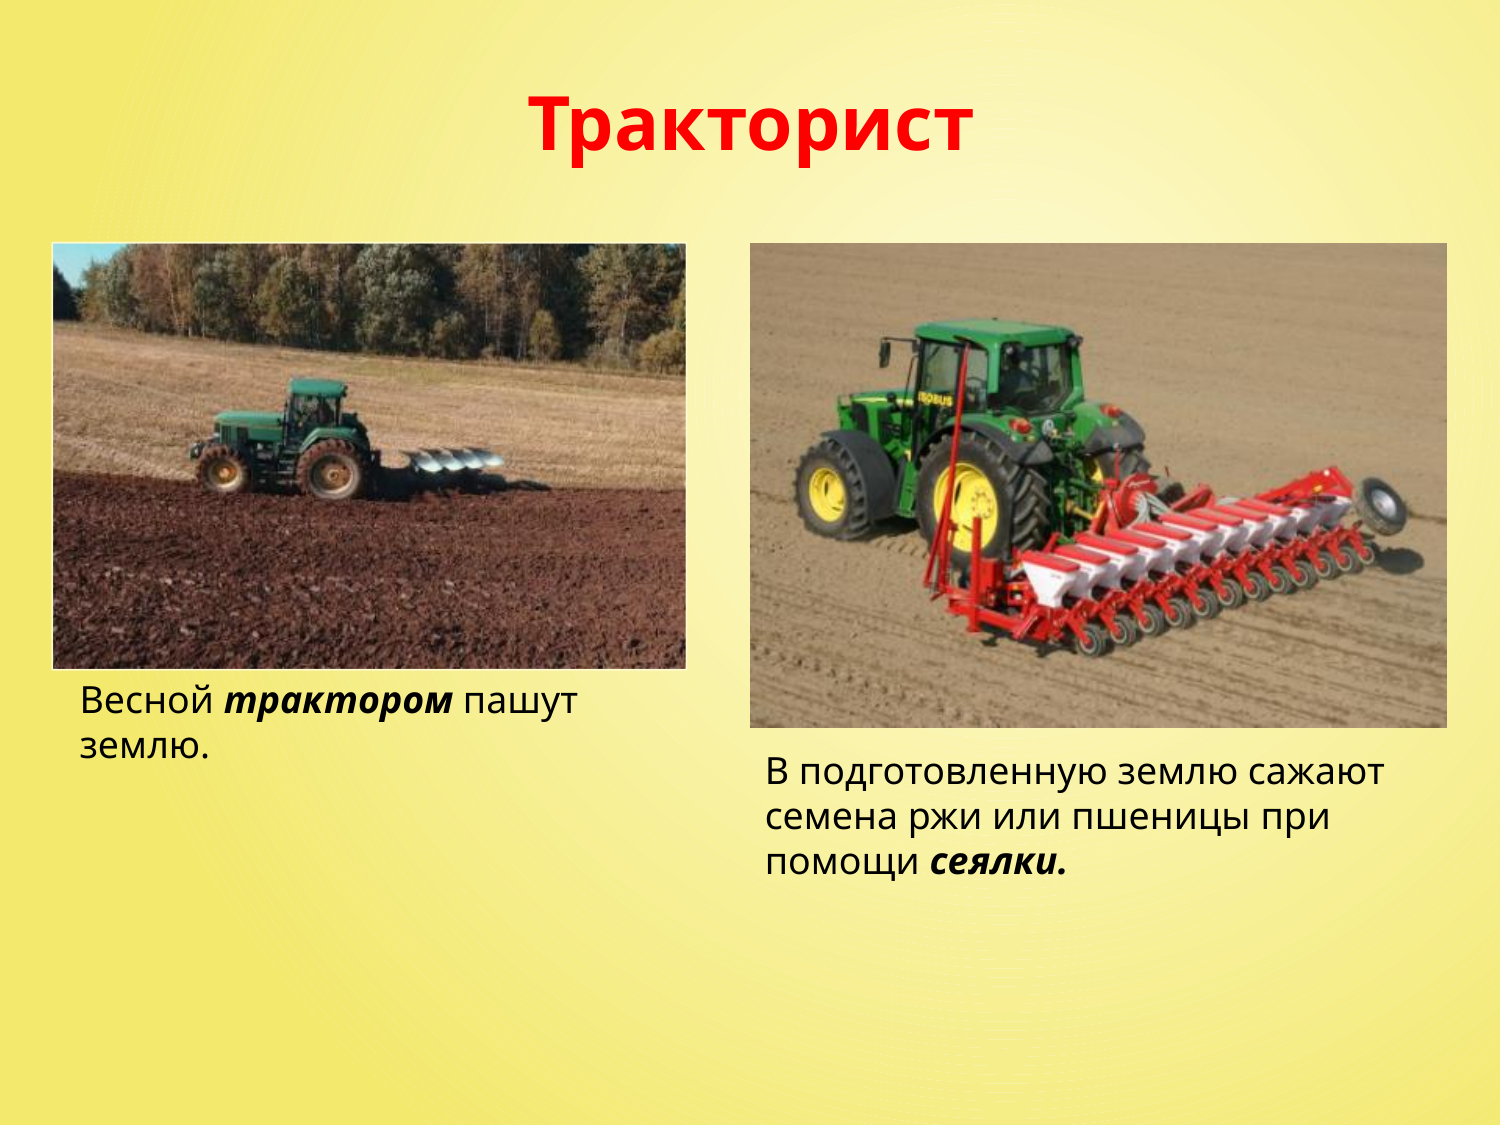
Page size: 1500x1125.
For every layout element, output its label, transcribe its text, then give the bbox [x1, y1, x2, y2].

picture [749, 243, 1447, 729]
list Весной трактором пашут землю. [64, 671, 691, 761]
text_box В подготовленную землю сажают семена ржи или пшеницы при помощи сеялки. [750, 739, 1447, 894]
title Тракторист [301, 42, 1202, 173]
picture [52, 243, 686, 670]
